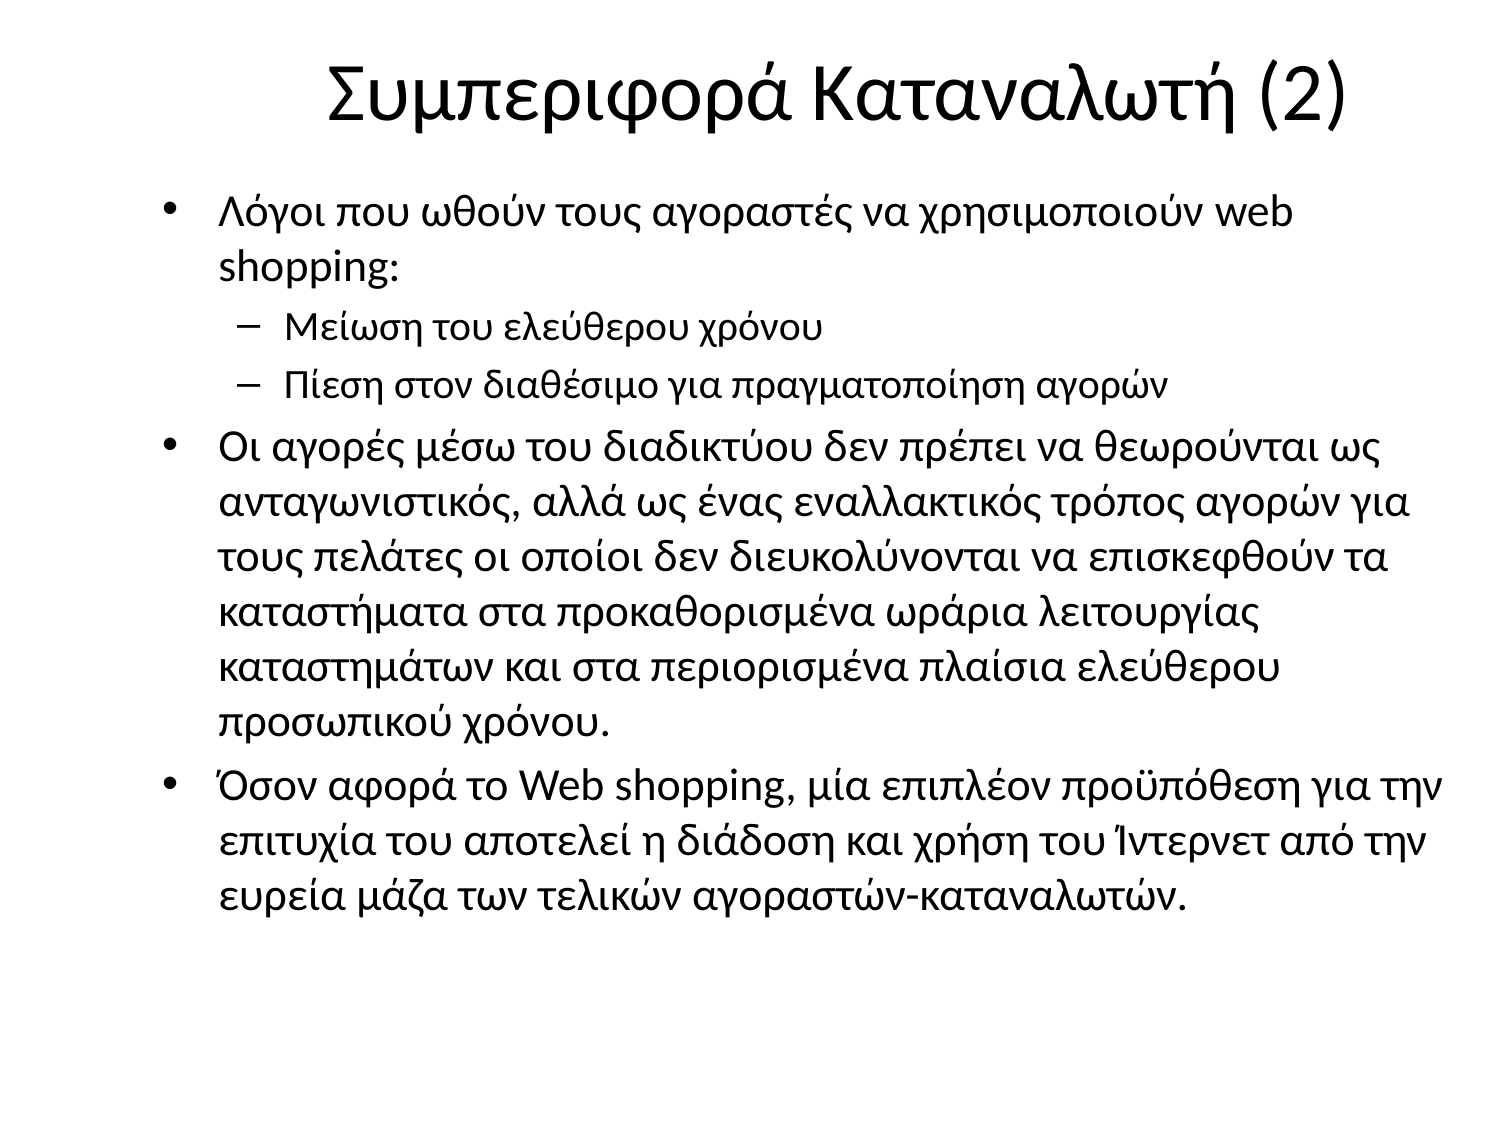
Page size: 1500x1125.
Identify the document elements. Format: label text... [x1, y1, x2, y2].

list Λόγοι που ωθούν τους αγοραστές να χρησιμοποιούν web shopping: Μείωση του ελεύθερου χρόνου Πίεση στον διαθέσιμο για πραγματοποίηση αγορών Οι αγορές μέσω του διαδικτύου δεν πρέπει να θεωρούνται ως ανταγωνιστικός, αλλά ως ένας εναλλακτικός τρόπος αγορών για τους πελάτες οι οποίοι δεν διευκολύνονται να επισκεφθούν τα καταστήματα στα προκαθορισμένα ωράρια λειτουργίας καταστημάτων και στα περιορισμένα πλαίσια ελεύθερου προσωπικού χρόνου. Όσον αφορά το Web shopping, μία επιπλέον προϋπόθεση για την επιτυχία του αποτελεί η διάδοση και χρήση του Ίντερνετ από την ευρεία μάζα των τελικών αγοραστών-καταναλωτών. [146, 172, 1500, 1083]
text_box Συμπεριφορά Καταναλωτή (2) [312, 0, 1451, 175]
